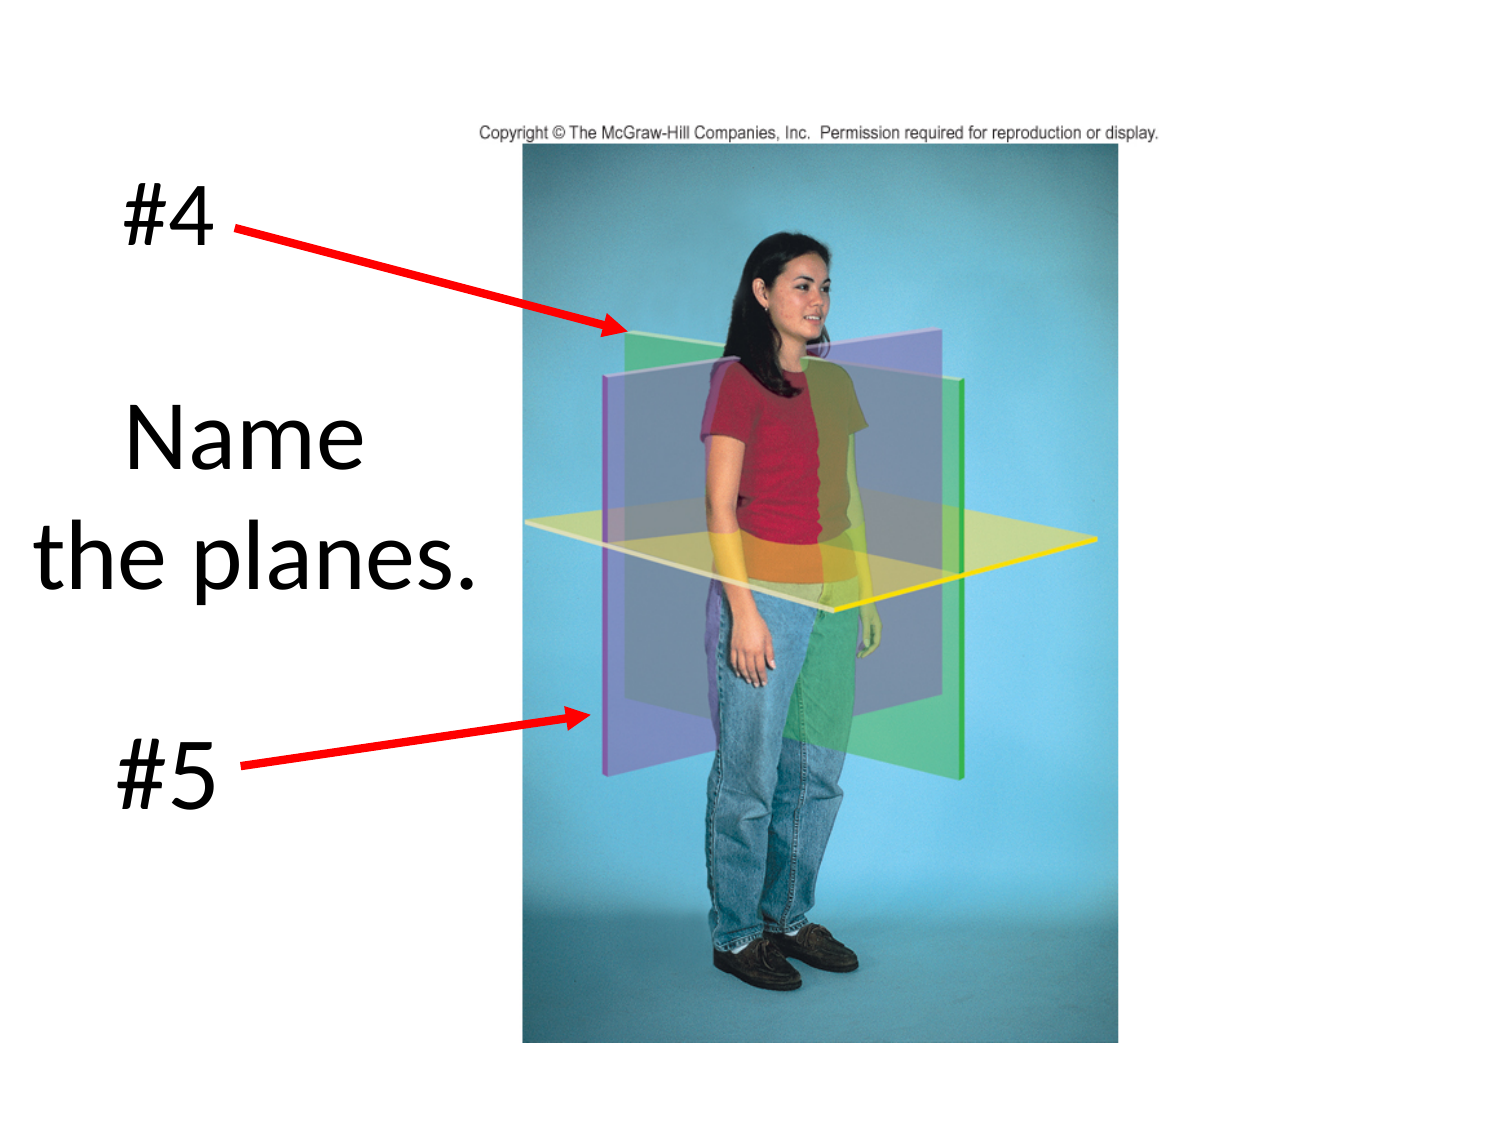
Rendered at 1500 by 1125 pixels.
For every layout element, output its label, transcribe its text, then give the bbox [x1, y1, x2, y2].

title #4 [75, 115, 263, 303]
text_box Name the planes. [0, 362, 453, 618]
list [458, 105, 1183, 1044]
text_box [234, 227, 628, 332]
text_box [240, 714, 591, 767]
text_box #5 [100, 697, 264, 838]
